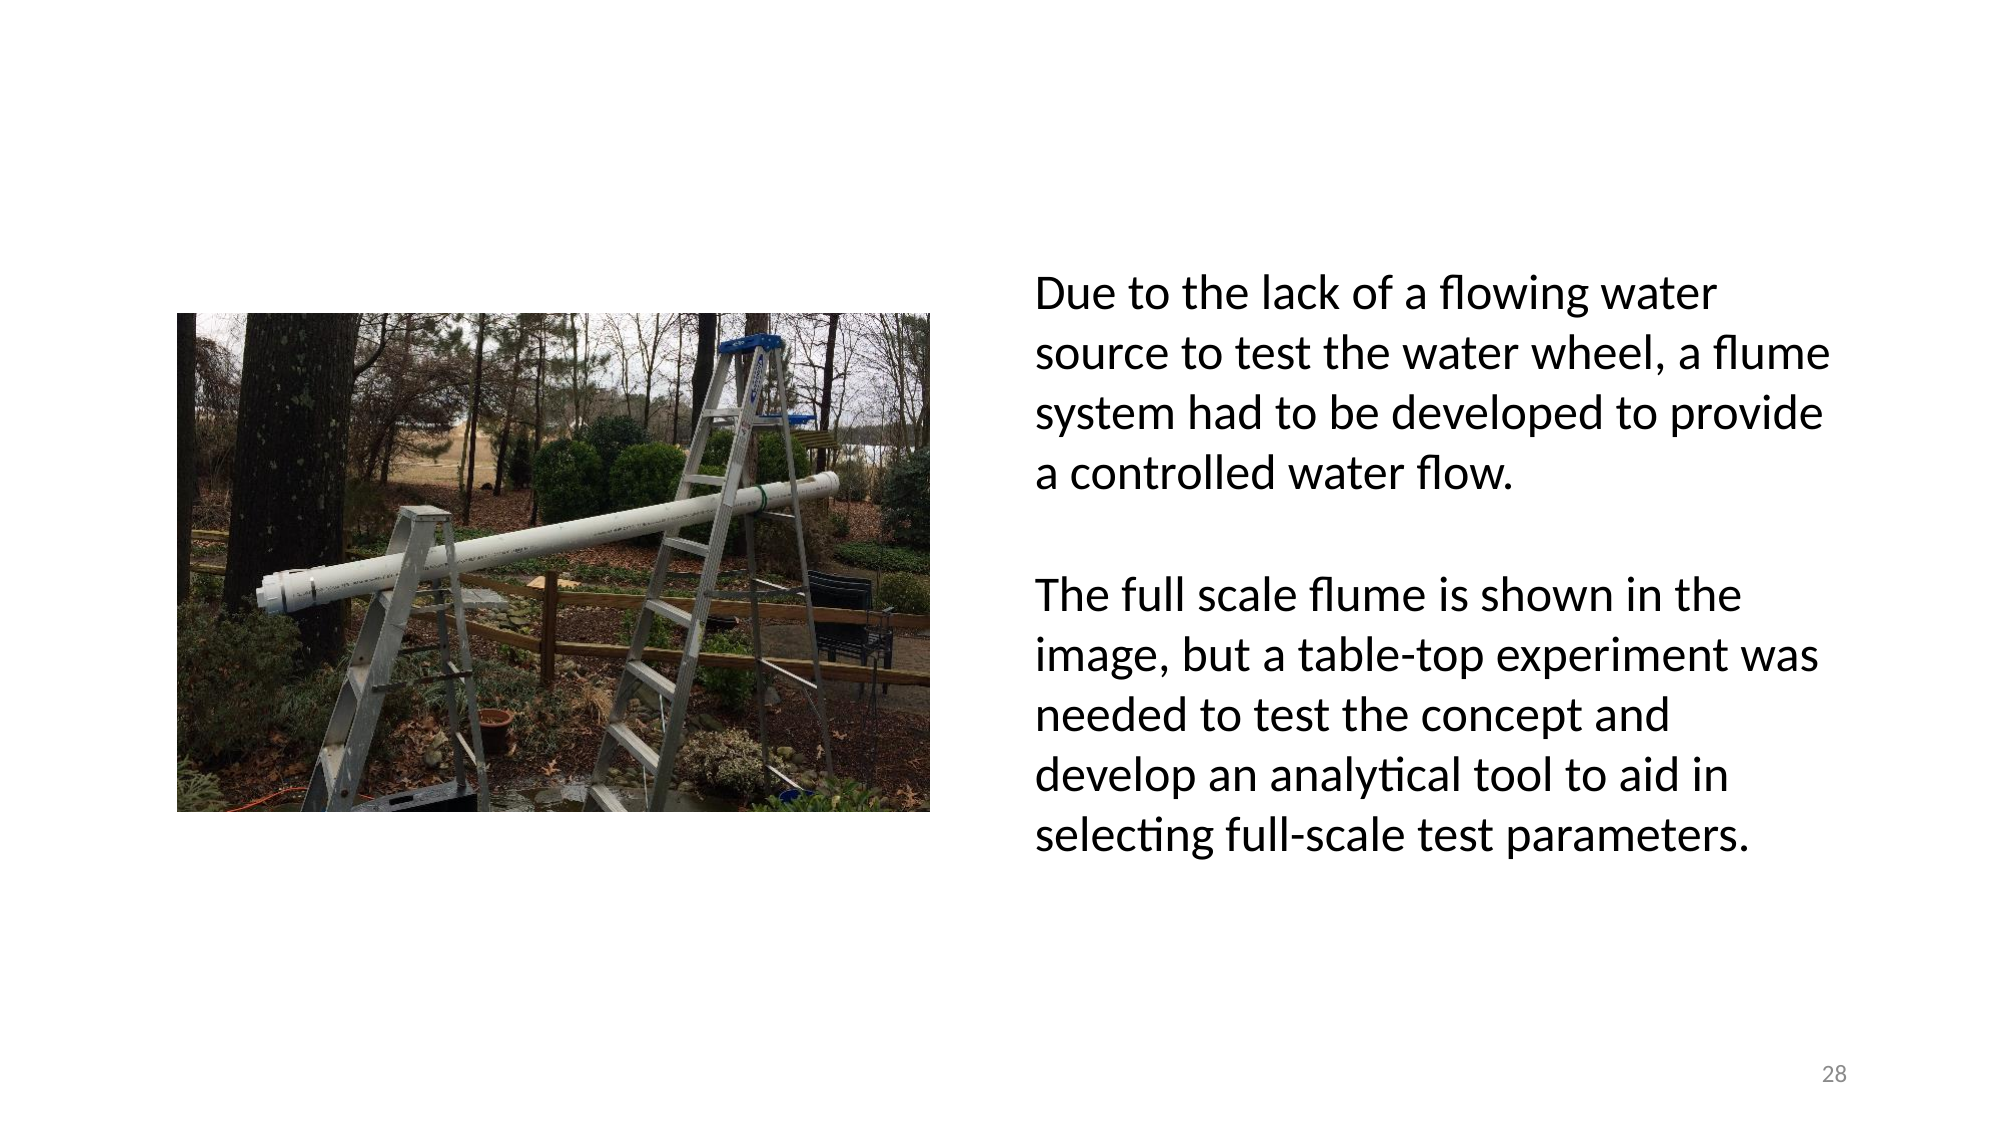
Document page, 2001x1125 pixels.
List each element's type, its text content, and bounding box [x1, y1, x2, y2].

text_box The full scale flume is shown in the image, but a table-top experiment was needed to test the concept and develop an analytical tool to aid in selecting full-scale test parameters. [1020, 553, 1849, 869]
picture [177, 313, 930, 812]
text_box Due to the lack of a flowing water source to test the water wheel, a flume system had to be developed to provide a controlled water flow. [1020, 251, 1849, 507]
slide_number 28 [1412, 1042, 1863, 1103]
